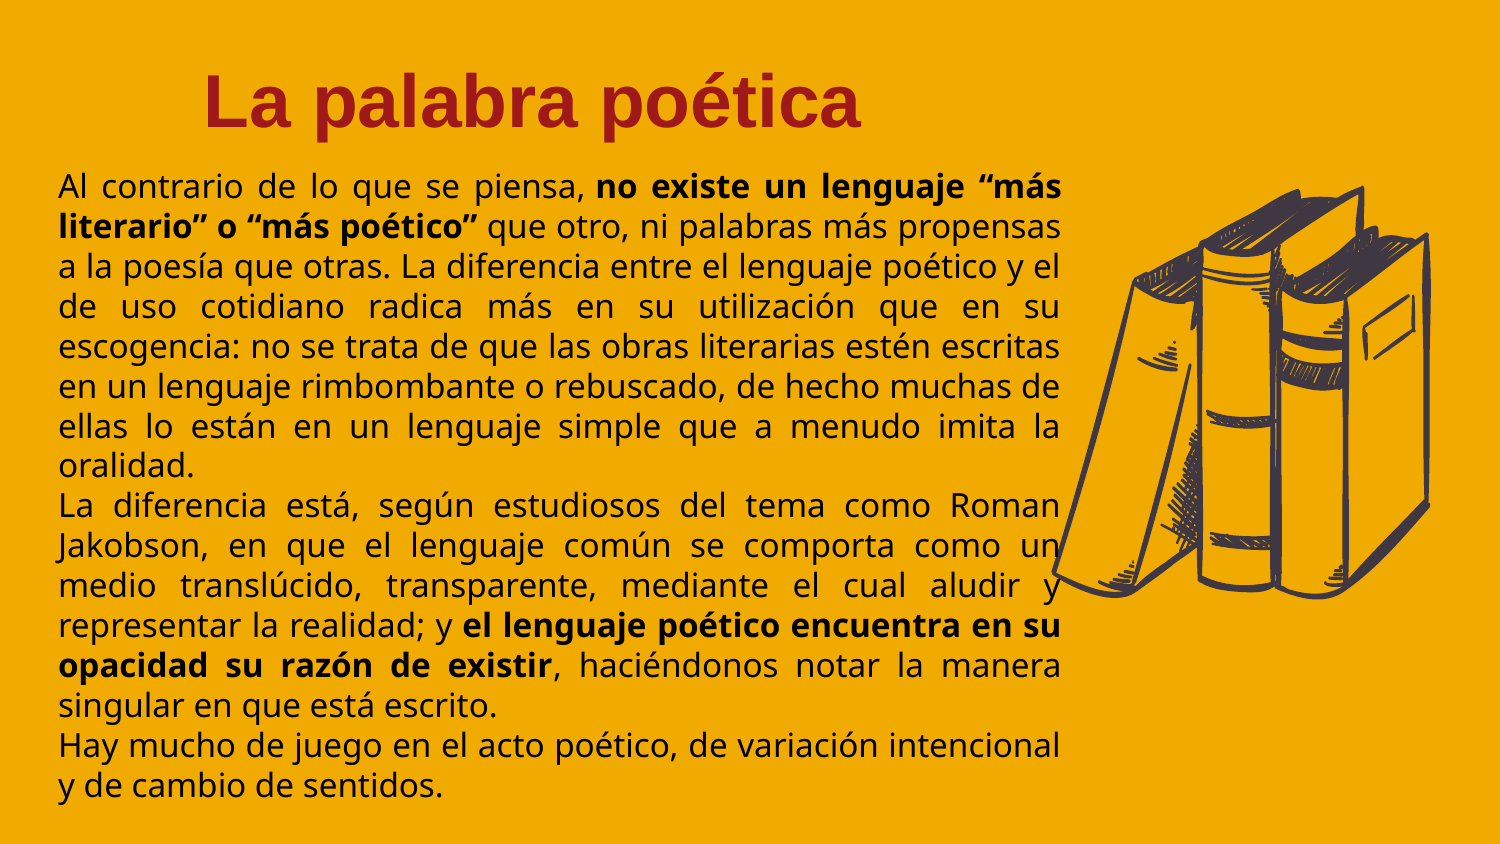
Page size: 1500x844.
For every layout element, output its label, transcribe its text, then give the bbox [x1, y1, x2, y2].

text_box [1051, 185, 1433, 599]
text_box Al contrario de lo que se piensa, no existe un lenguaje “más literario” o “más poético” que otro, ni palabras más propensas a la poesía que otras. La diferencia entre el lenguaje poético y el de uso cotidiano radica más en su utilización que en su escogencia: no se trata de que las obras literarias estén escritas en un lenguaje rimbombante o rebuscado, de hecho muchas de ellas lo están en un lenguaje simple que a menudo imita la oralidad. La diferencia está, según estudiosos del tema como Roman Jakobson, en que el lenguaje común se comporta como un medio translúcido, transparente, mediante el cual aludir y representar la realidad; y el lenguaje poético encuentra en su opacidad su razón de existir, haciéndonos notar la manera singular en que está escrito. Hay mucho de juego en el acto poético, de variación intencional y de cambio de sentidos. [43, 157, 1078, 812]
text_box La palabra poética [101, 44, 965, 157]
